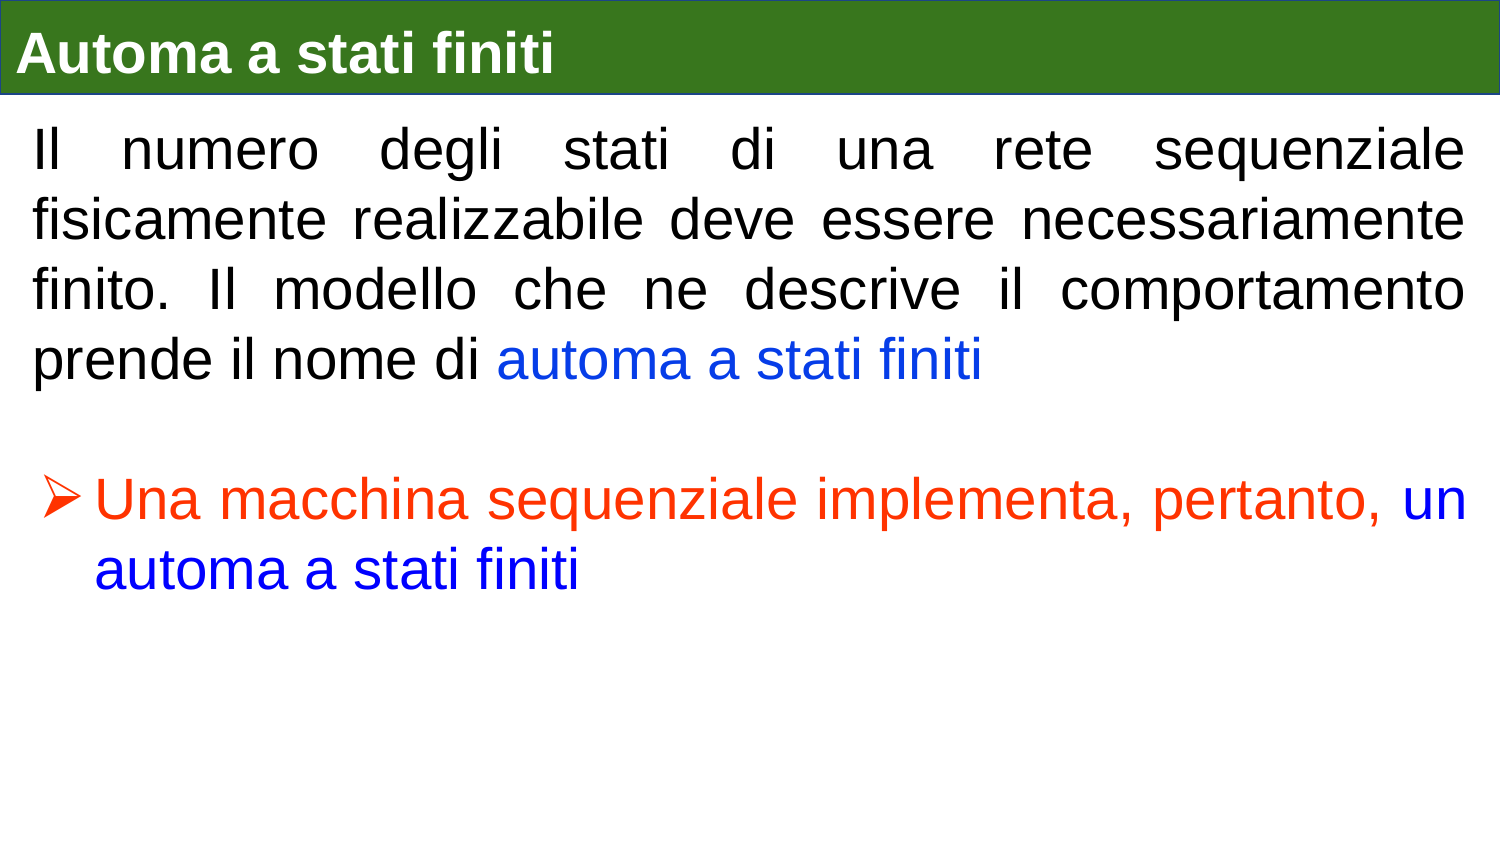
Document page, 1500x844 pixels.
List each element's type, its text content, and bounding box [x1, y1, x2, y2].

title Automa a stati finiti [0, 0, 1500, 94]
text_box Il numero degli stati di una rete sequenziale fisicamente realizzabile deve essere necessariamente finito. Il modello che ne descrive il comportamento prende il nome di automa a stati finiti Una macchina sequenziale implementa, pertanto, un automa a stati finiti [17, 103, 1483, 844]
